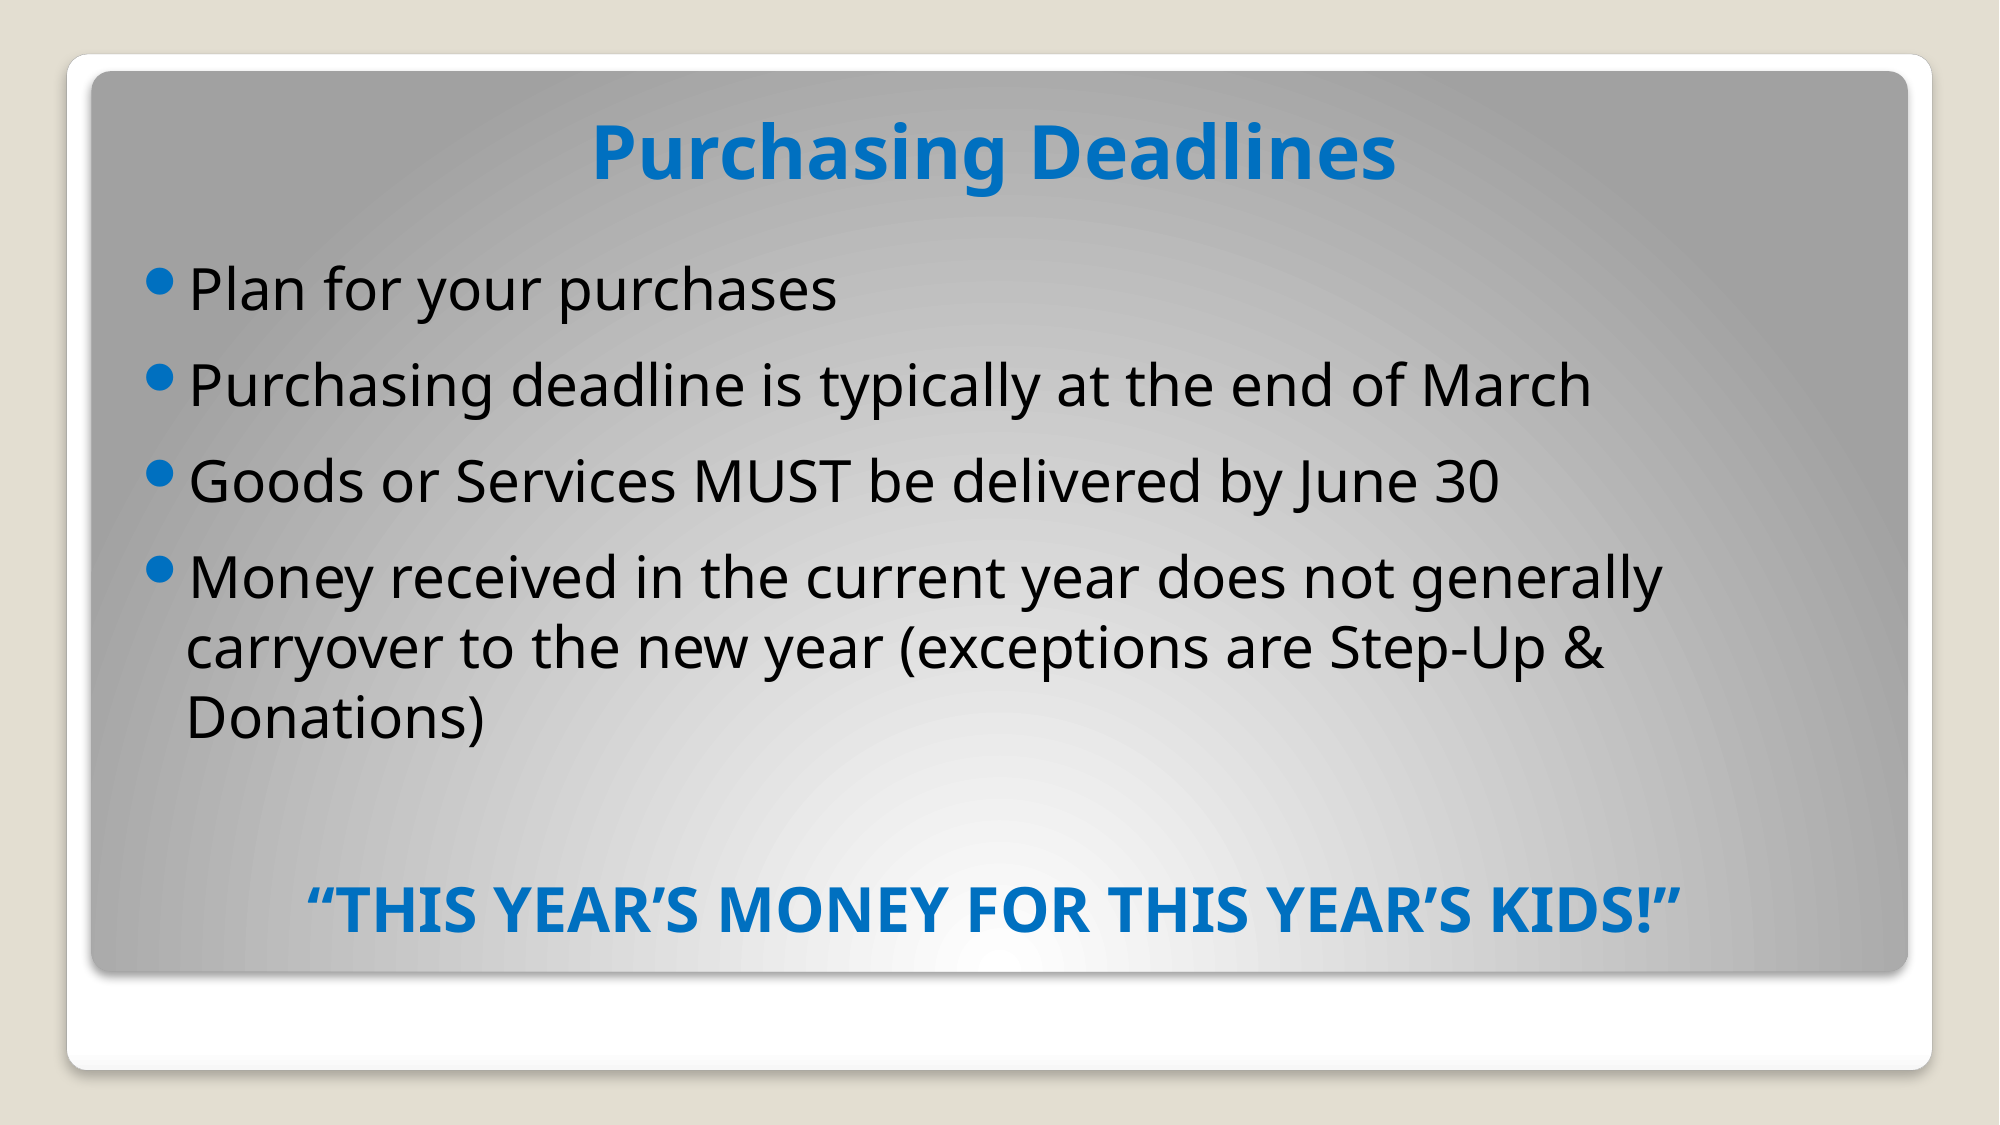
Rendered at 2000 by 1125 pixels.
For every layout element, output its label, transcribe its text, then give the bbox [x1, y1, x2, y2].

title Purchasing Deadlines [99, 50, 1890, 203]
list Plan for your purchases Purchasing deadline is typically at the end of March Goods or Services MUST be delivered by June 30 Money received in the current year does not generally carryover to the new year (exceptions are Step-Up & Donations) [112, 237, 1888, 799]
text_box “THIS YEAR’S MONEY FOR THIS YEAR’S KIDS!” [99, 799, 1890, 953]
